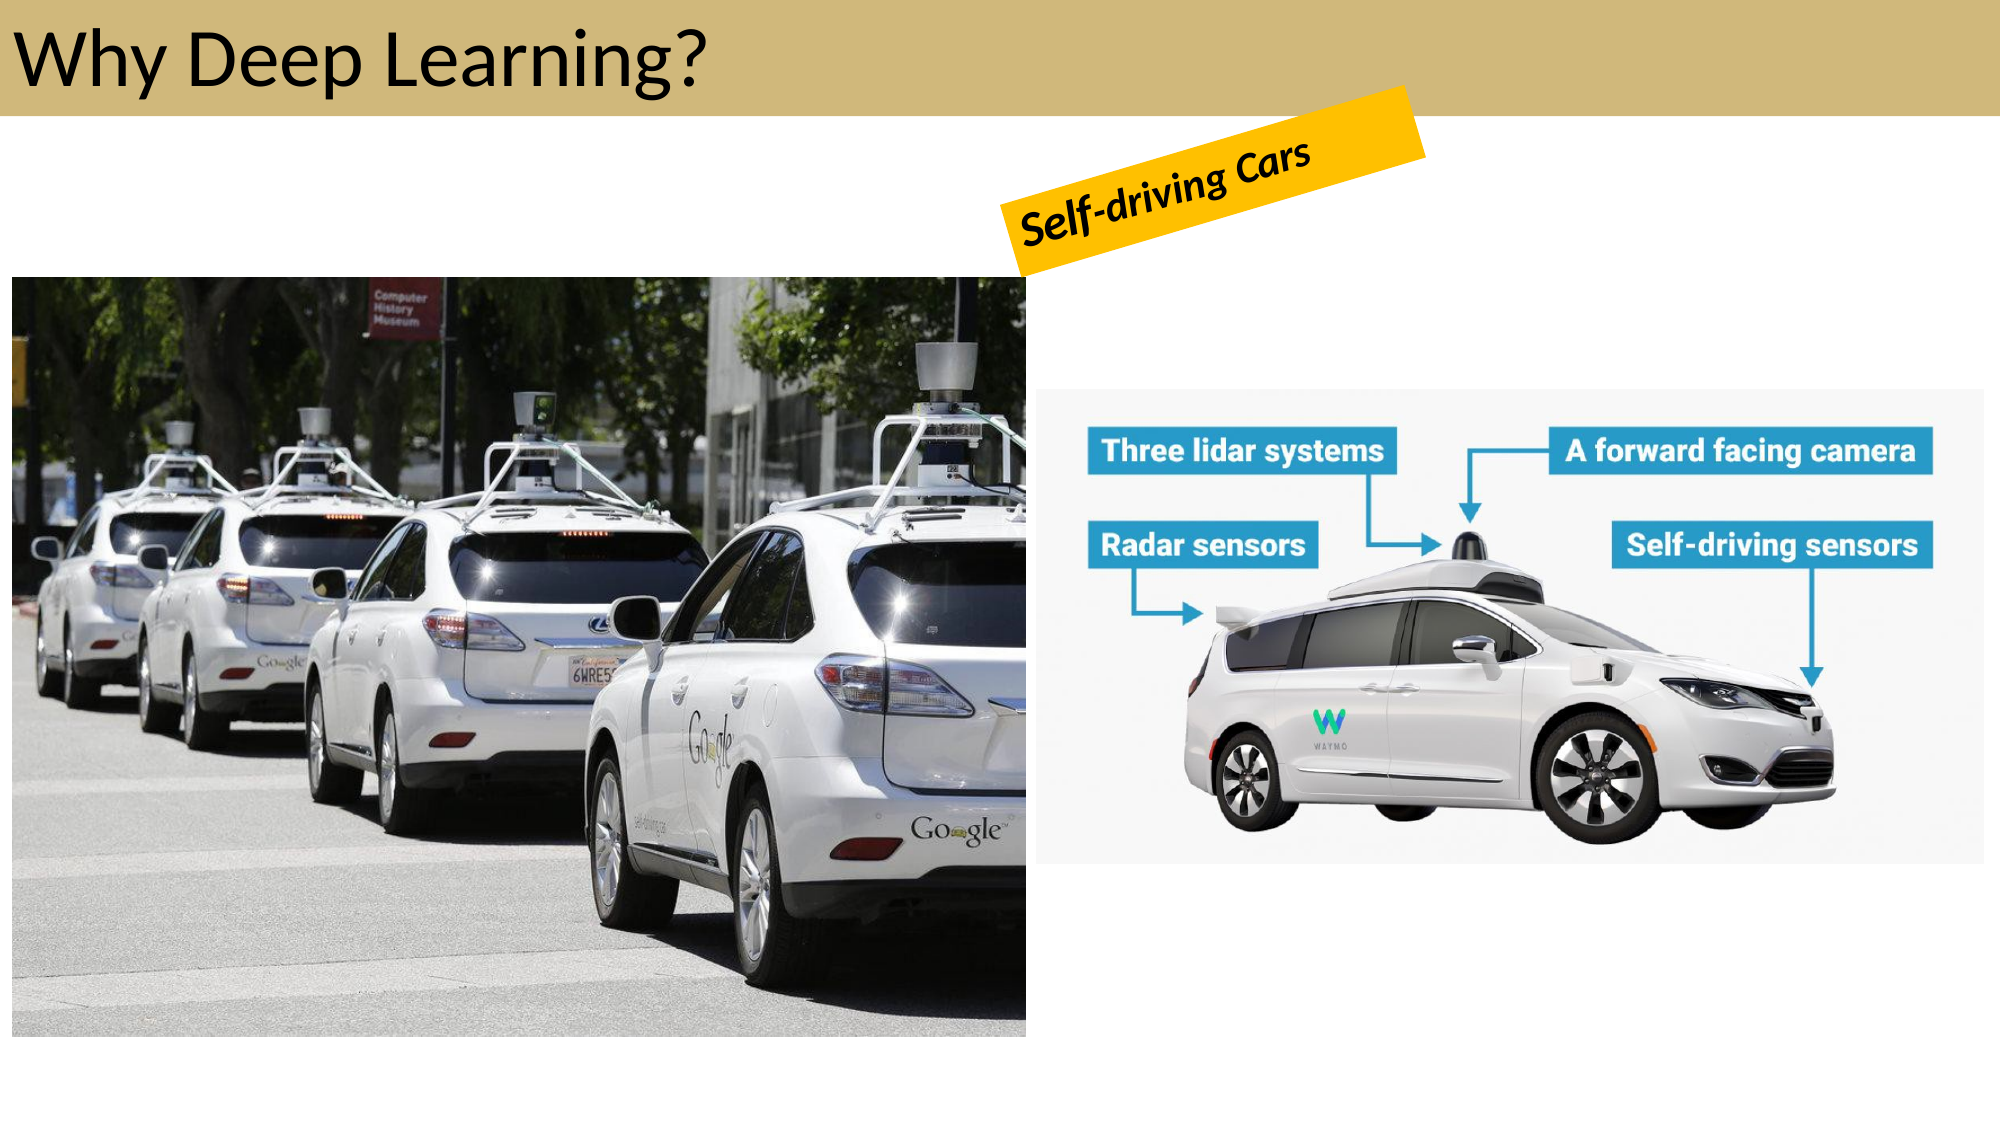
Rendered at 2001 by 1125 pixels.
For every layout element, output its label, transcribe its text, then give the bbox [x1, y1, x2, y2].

text_box [0, 0, 11, 117]
text_box [1619, 0, 2000, 117]
text_box Self-driving Cars [1016, 122, 1357, 264]
title Why Deep Learning? [11, 0, 1619, 191]
picture [11, 277, 1026, 1037]
picture [1035, 388, 1985, 864]
text_box [999, 84, 1426, 277]
